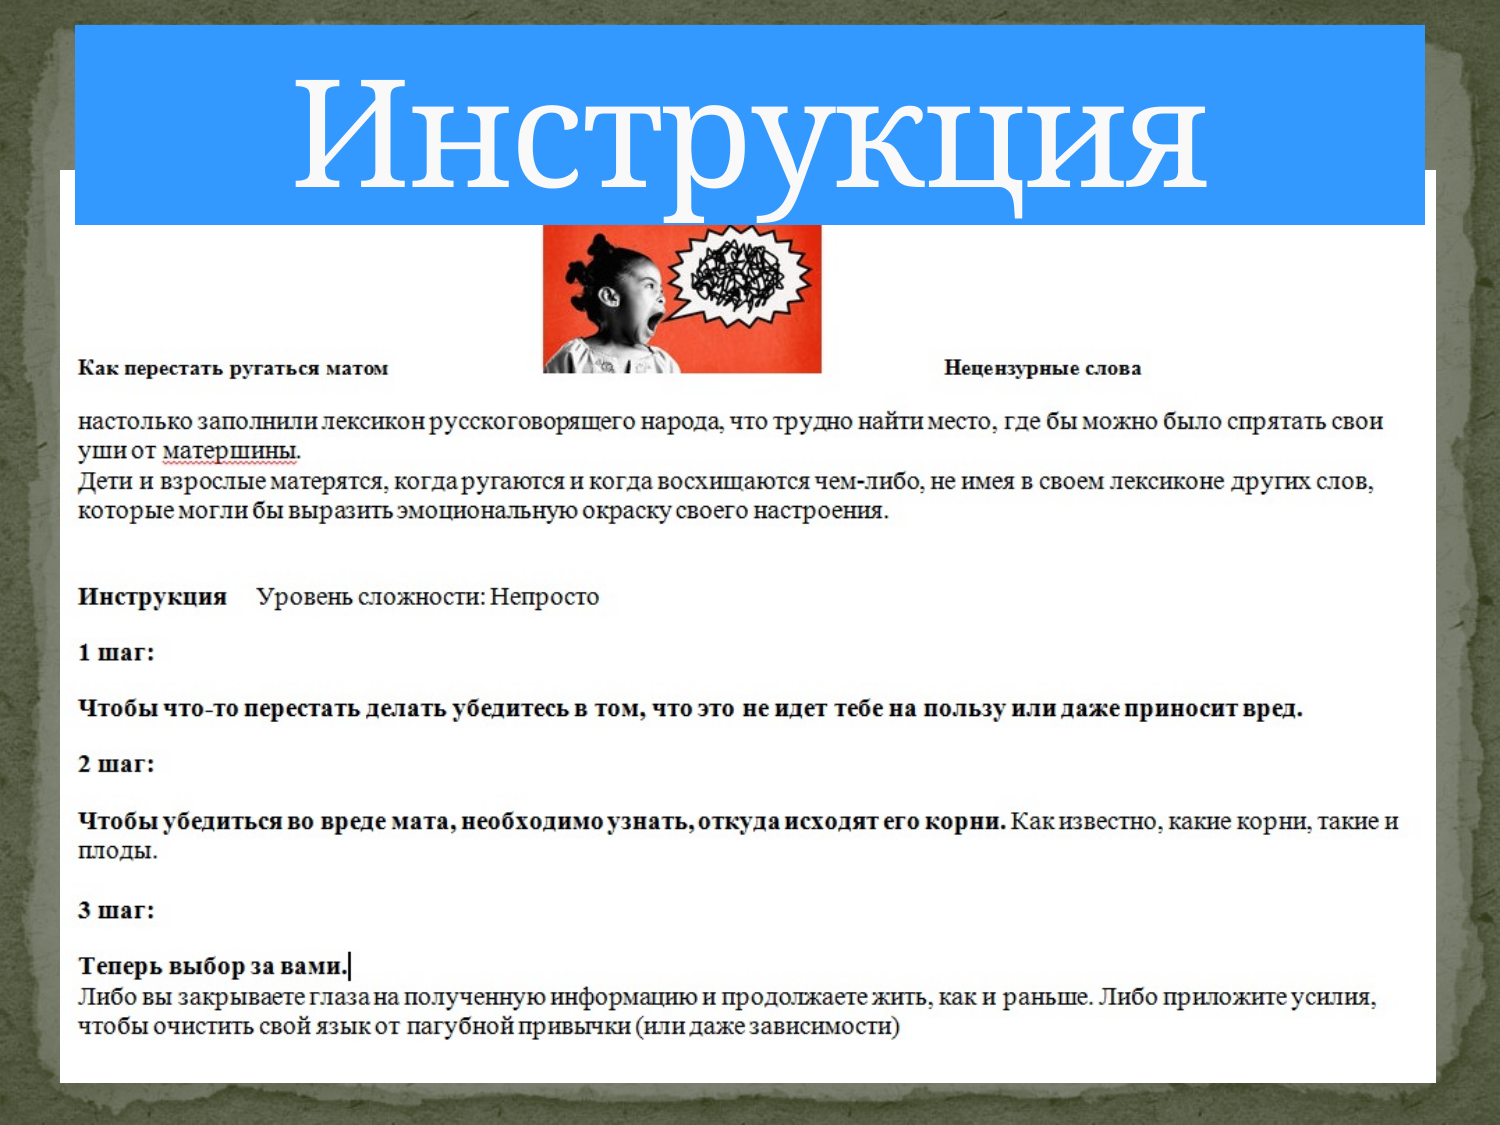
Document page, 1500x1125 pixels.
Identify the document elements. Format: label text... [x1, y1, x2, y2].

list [64, 173, 1433, 1080]
title Инструкция [74, 24, 1425, 161]
